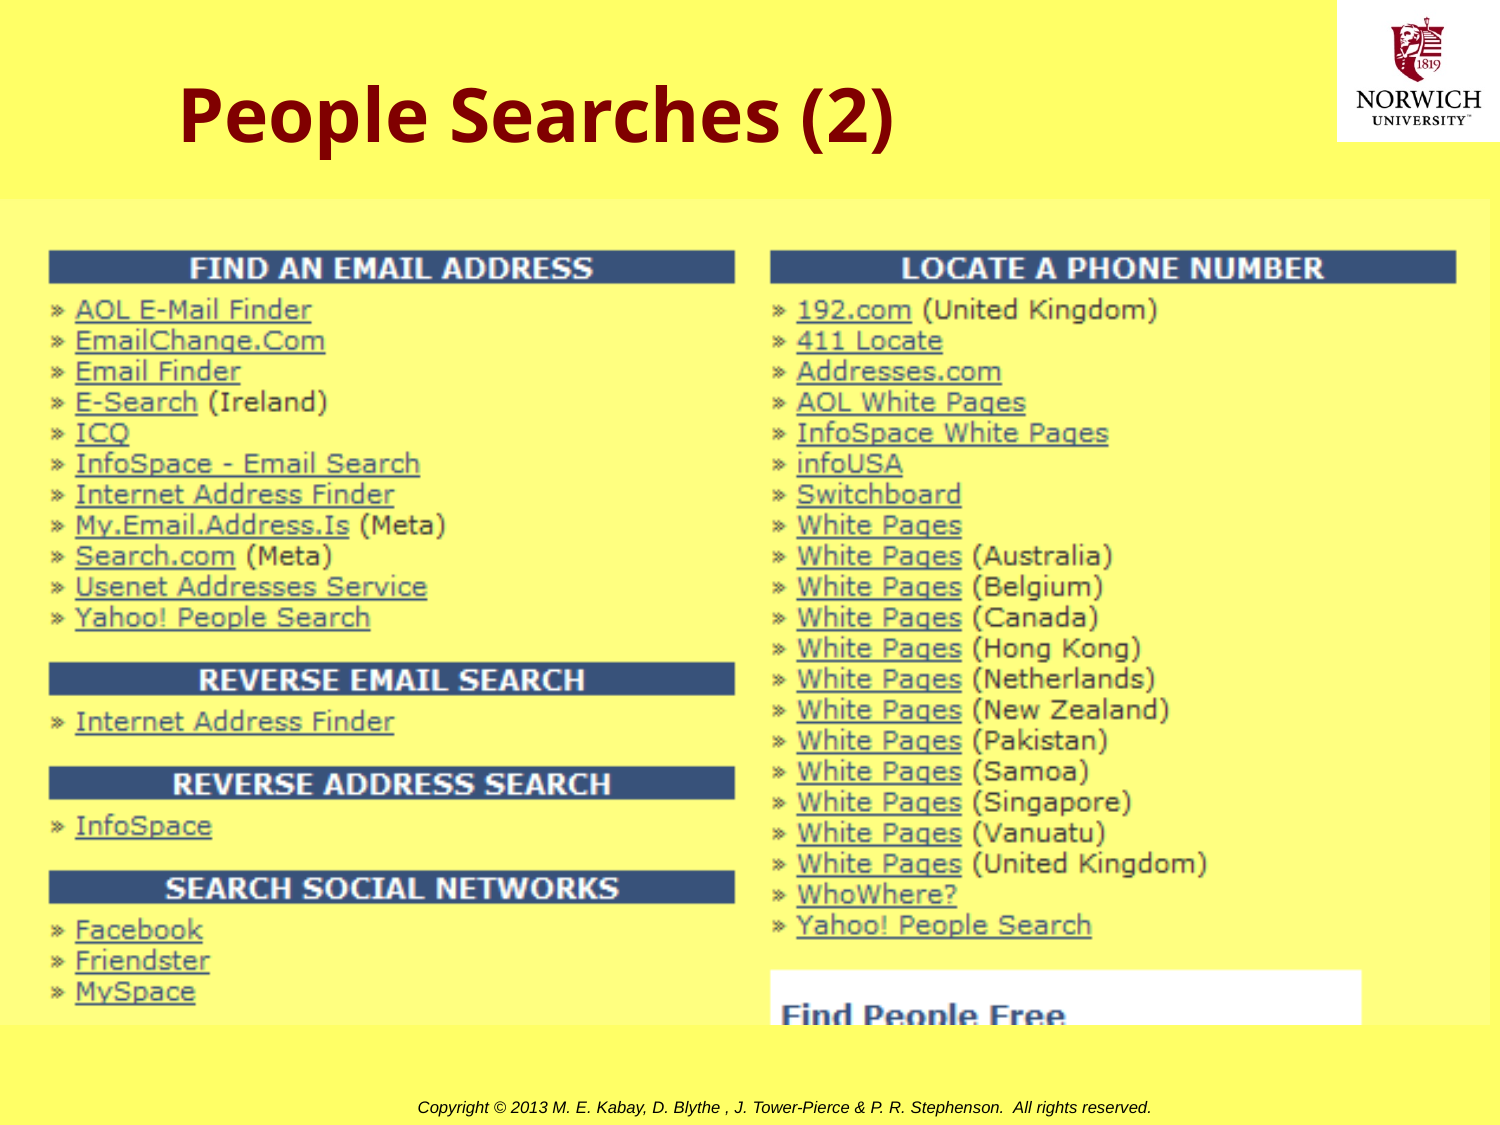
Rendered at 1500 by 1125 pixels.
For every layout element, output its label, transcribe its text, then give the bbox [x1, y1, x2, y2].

picture [0, 199, 1490, 1026]
picture [1337, 0, 1500, 142]
title People Searches (2) [161, 24, 1339, 198]
